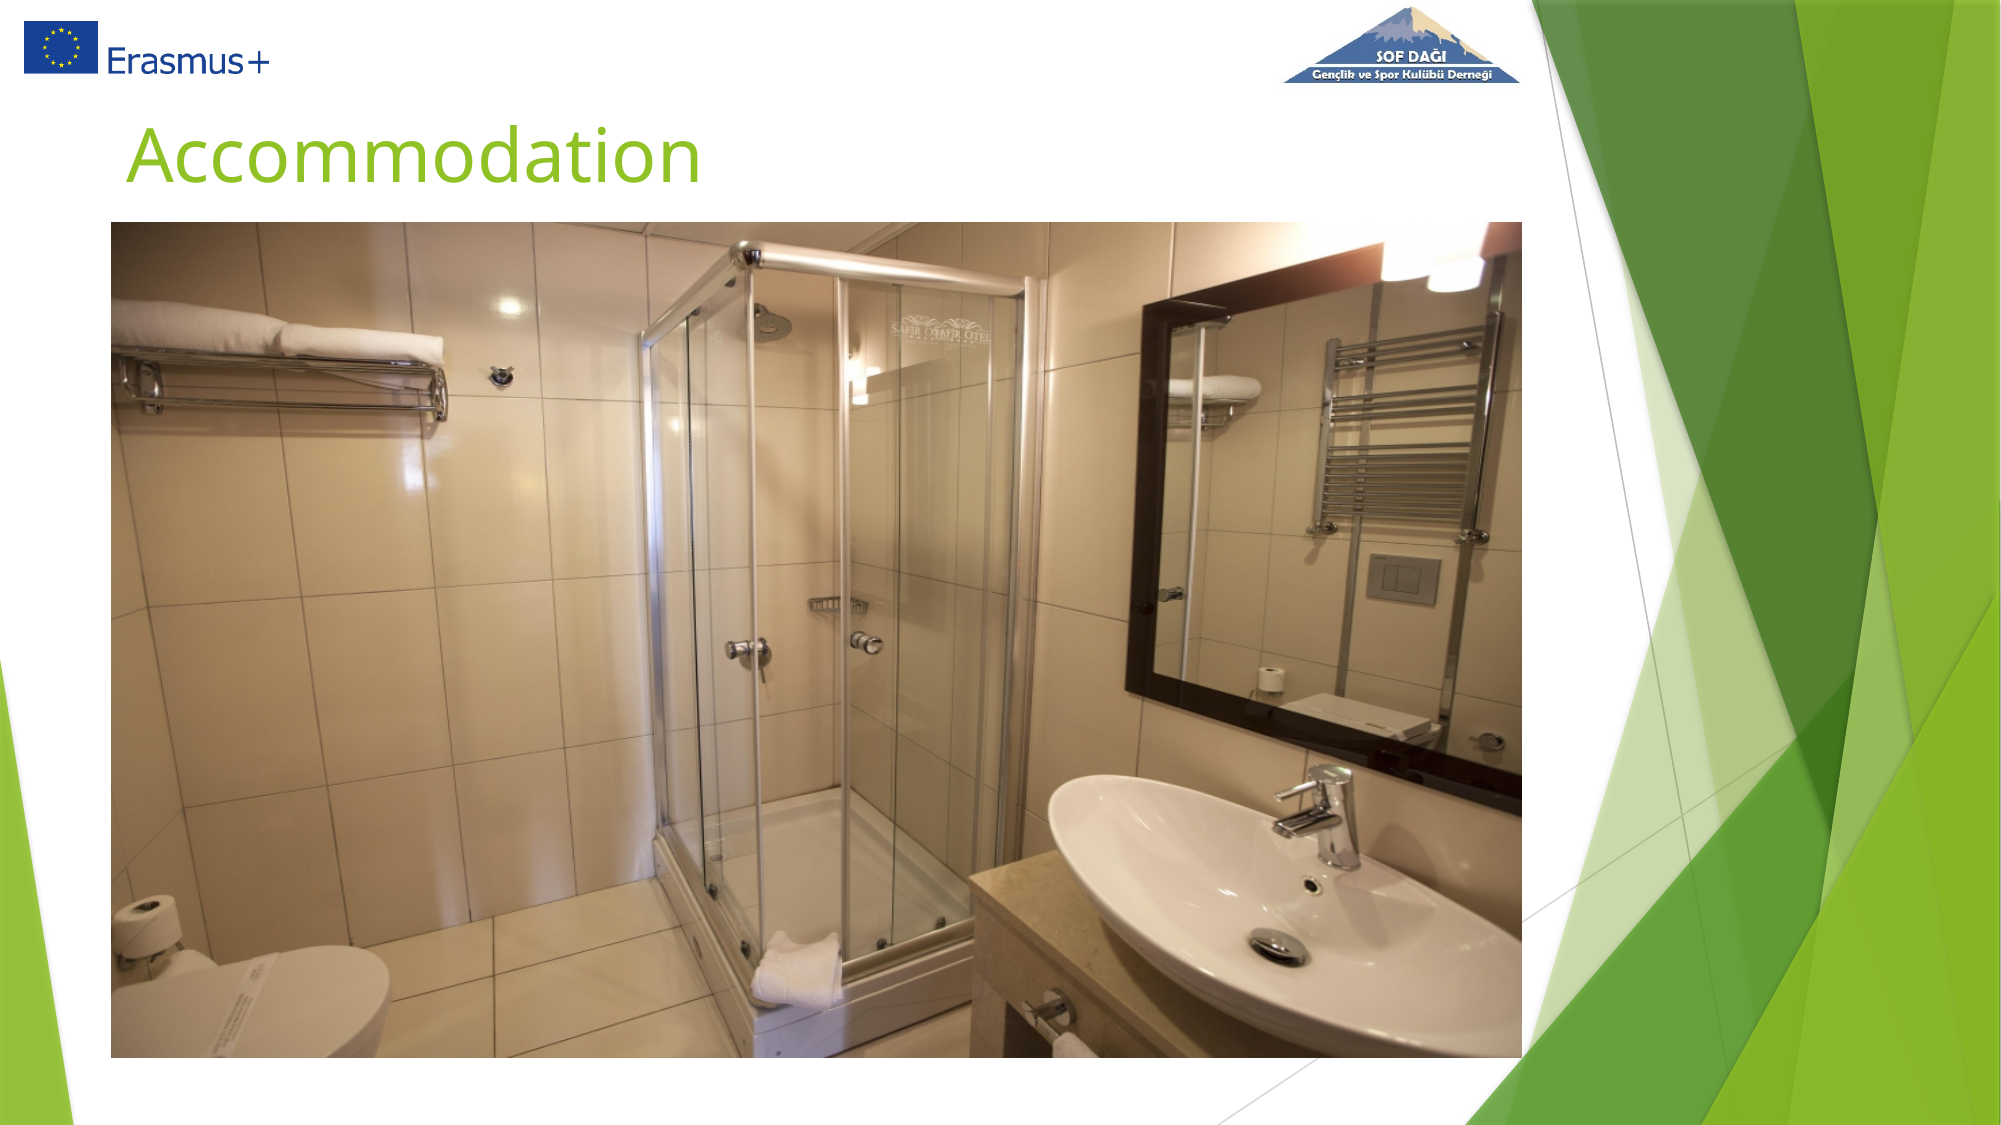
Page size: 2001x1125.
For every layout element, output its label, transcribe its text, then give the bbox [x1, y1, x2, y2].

title Accommodation [111, 99, 1522, 221]
picture [24, 20, 270, 74]
picture [1278, 2, 1522, 93]
picture [110, 221, 1522, 1059]
